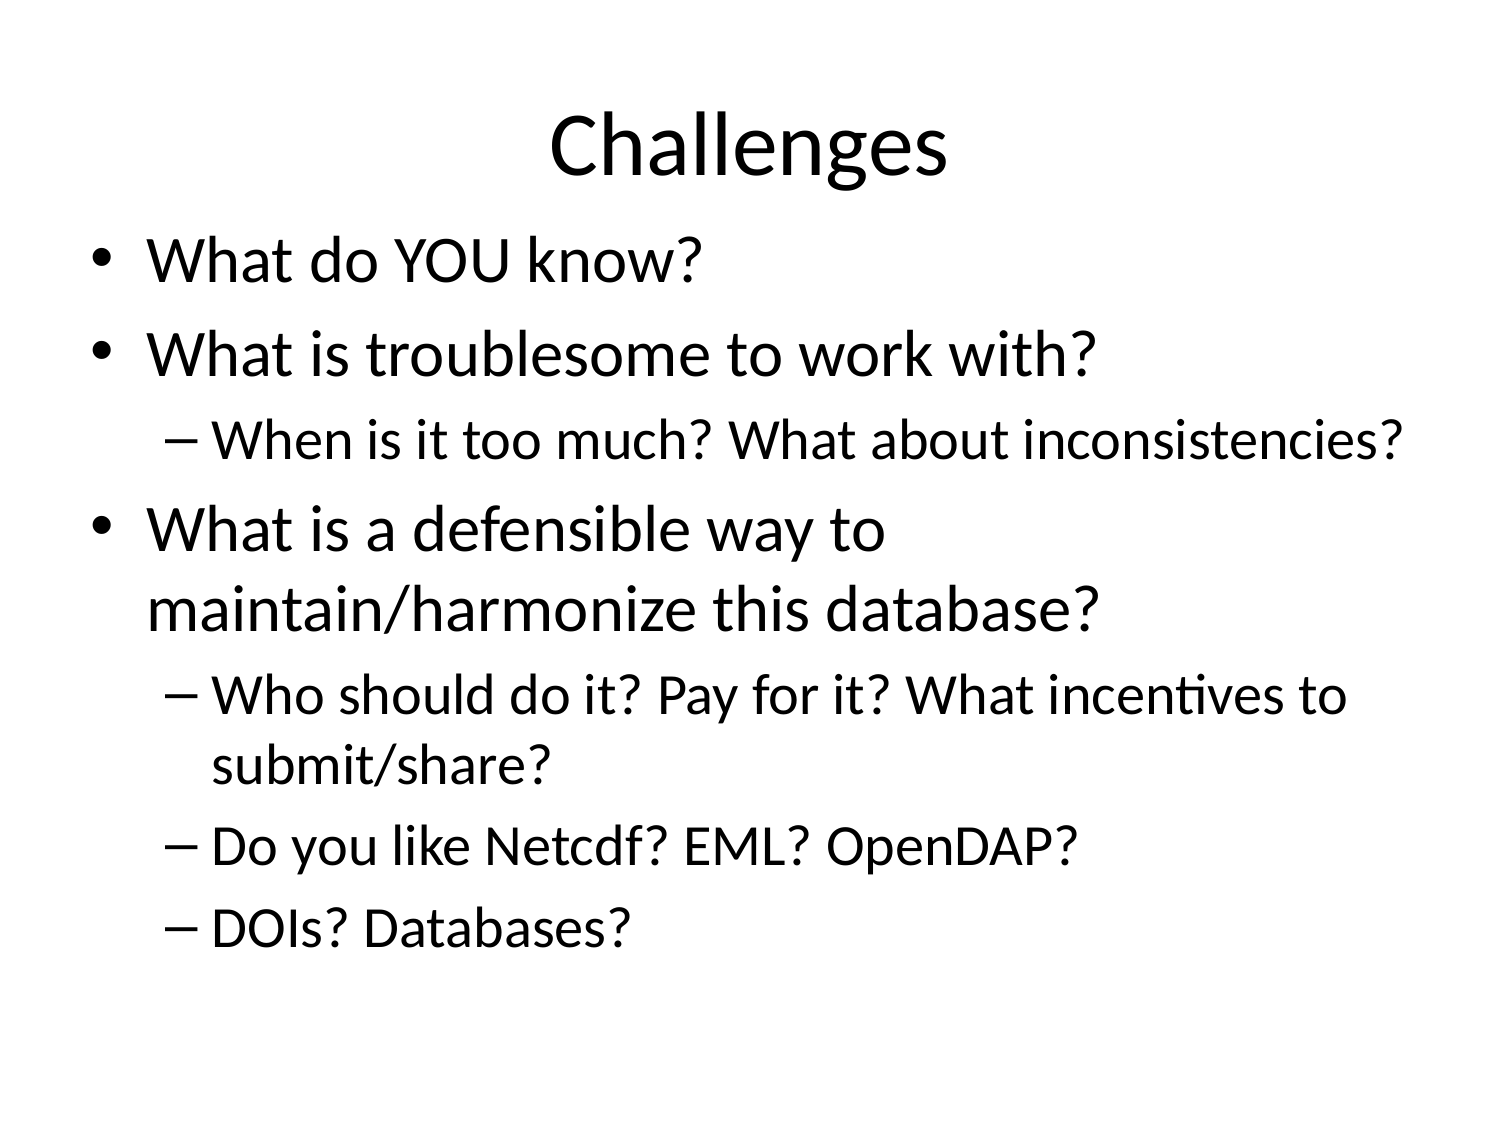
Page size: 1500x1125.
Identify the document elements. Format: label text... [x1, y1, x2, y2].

list What do YOU know? What is troublesome to work with? When is it too much? What about inconsistencies? What is a defensible way to maintain/harmonize this database? Who should do it? Pay for it? What incentives to submit/share? Do you like Netcdf? EML? OpenDAP? DOIs? Databases? [75, 208, 1425, 1005]
title Challenges [75, 45, 1425, 208]
